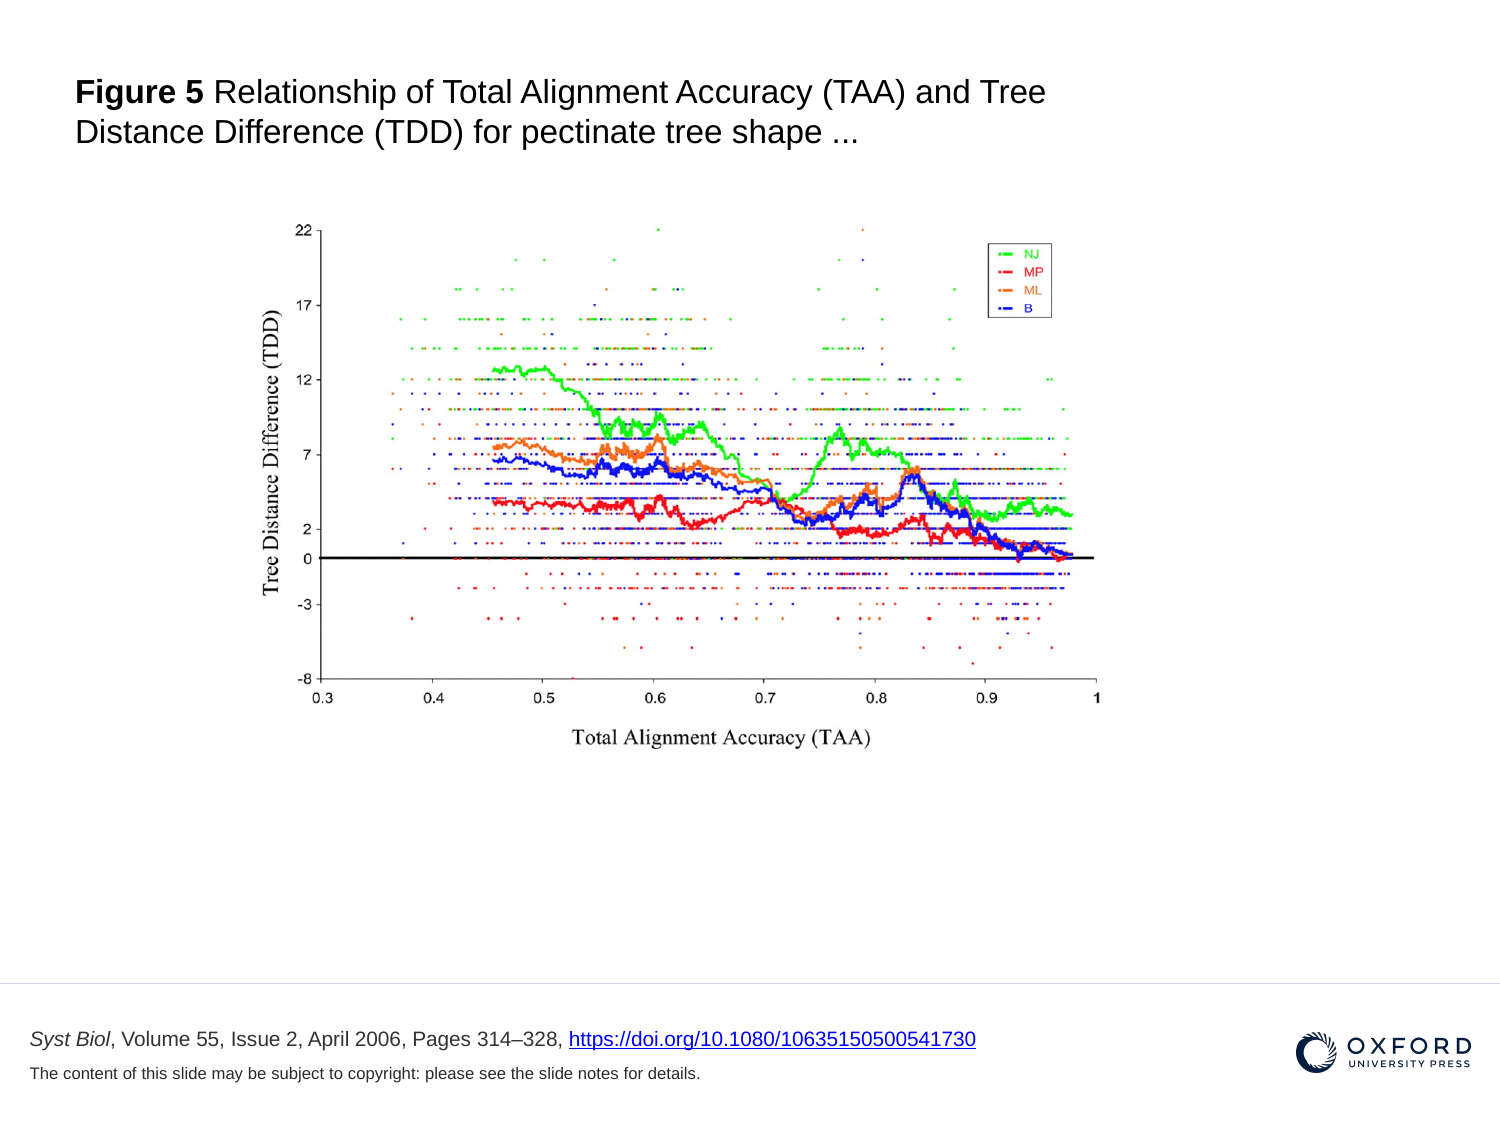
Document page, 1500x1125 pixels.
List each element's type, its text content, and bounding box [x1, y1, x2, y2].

title Figure 5 Relationship of Total Alignment Accuracy (TAA) and Tree Distance Difference (TDD) for pectinate tree shape ... [75, 69, 1078, 171]
footer Syst Biol, Volume 55, Issue 2, April 2006, Pages 314–328, https://doi.org/10.1080/10635150500541730 The content of this slide may be subject to copyright: please see the slide notes for details. [0, 983, 1260, 1125]
picture [262, 224, 1238, 749]
picture [1296, 1032, 1471, 1073]
